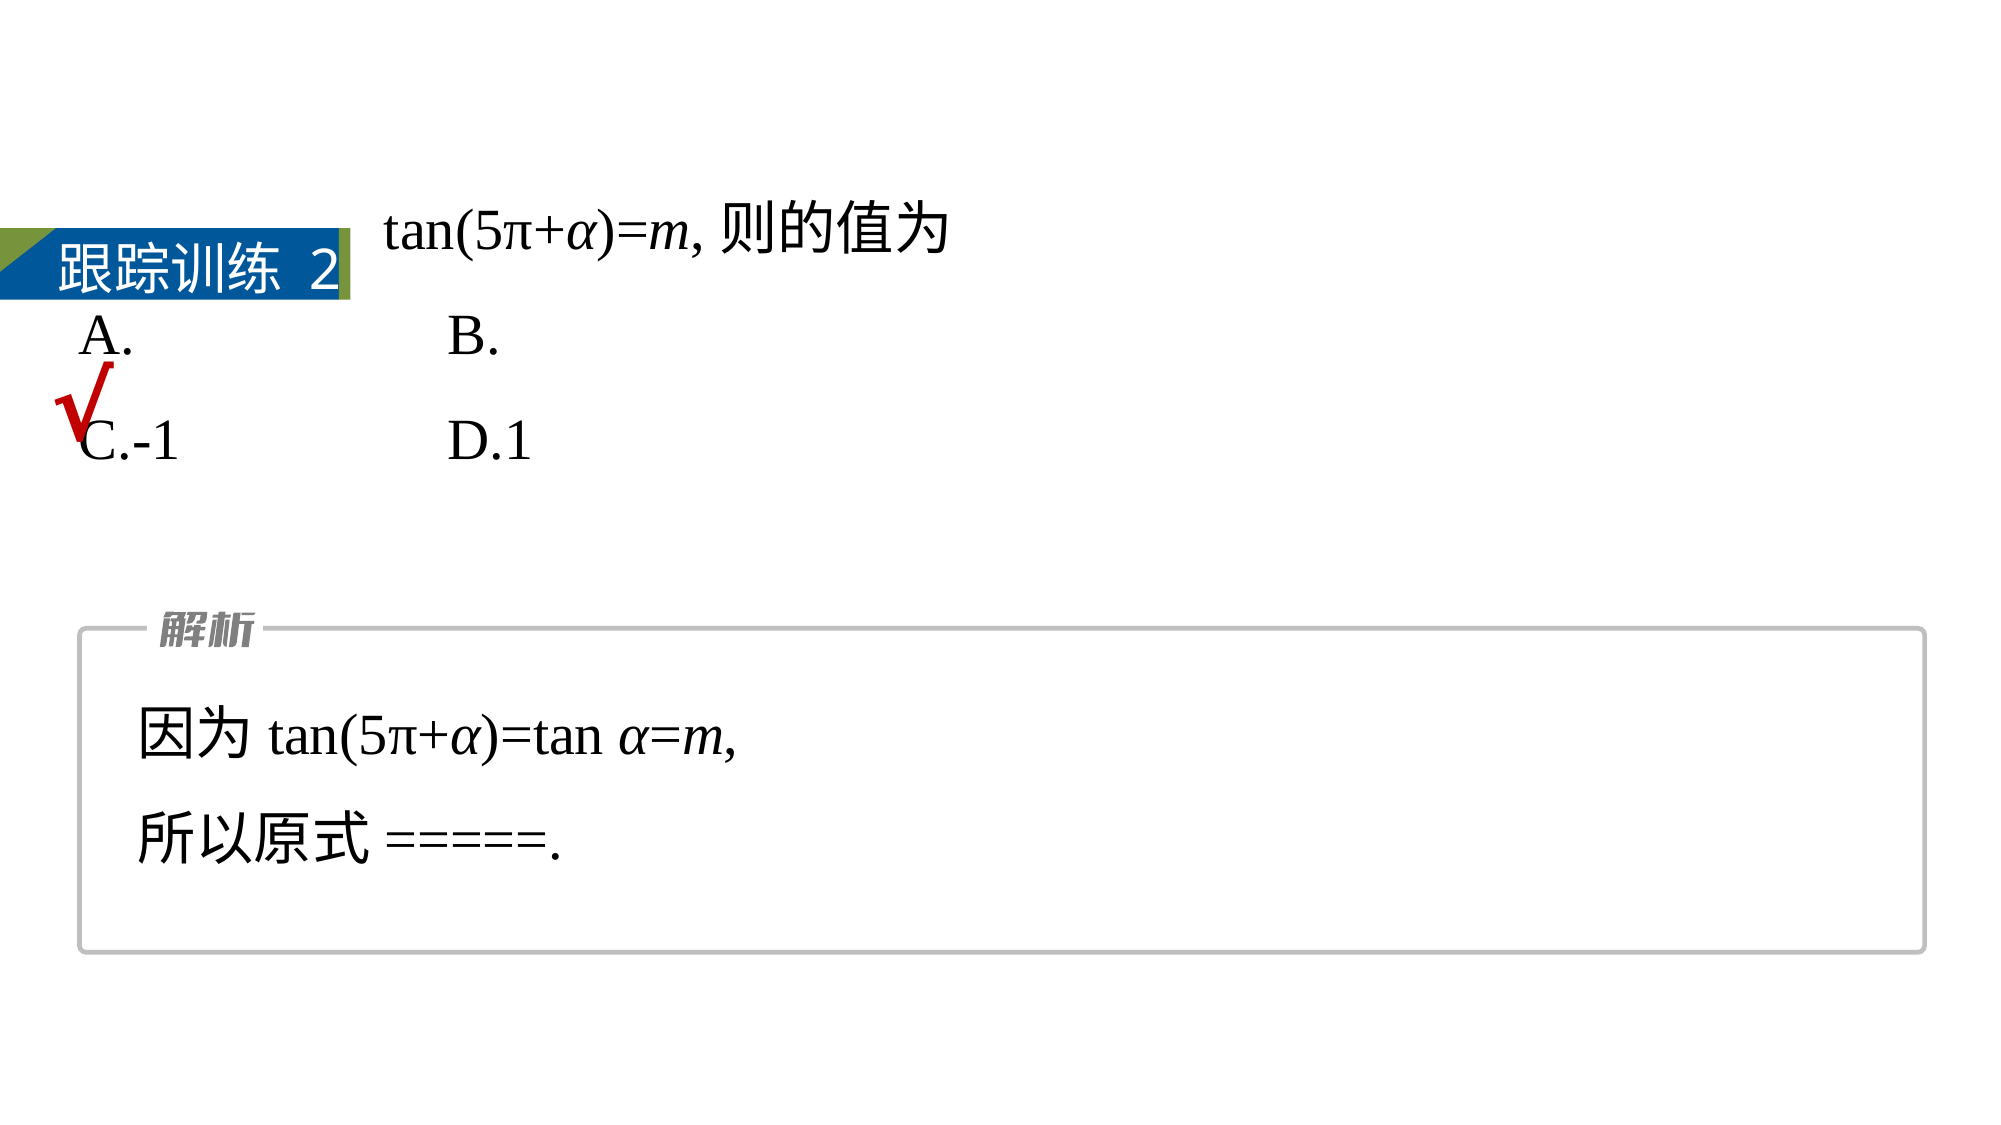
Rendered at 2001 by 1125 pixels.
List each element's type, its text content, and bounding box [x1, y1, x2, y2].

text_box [0, 226, 363, 310]
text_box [79, 609, 1925, 953]
text_box √ [37, 339, 162, 467]
